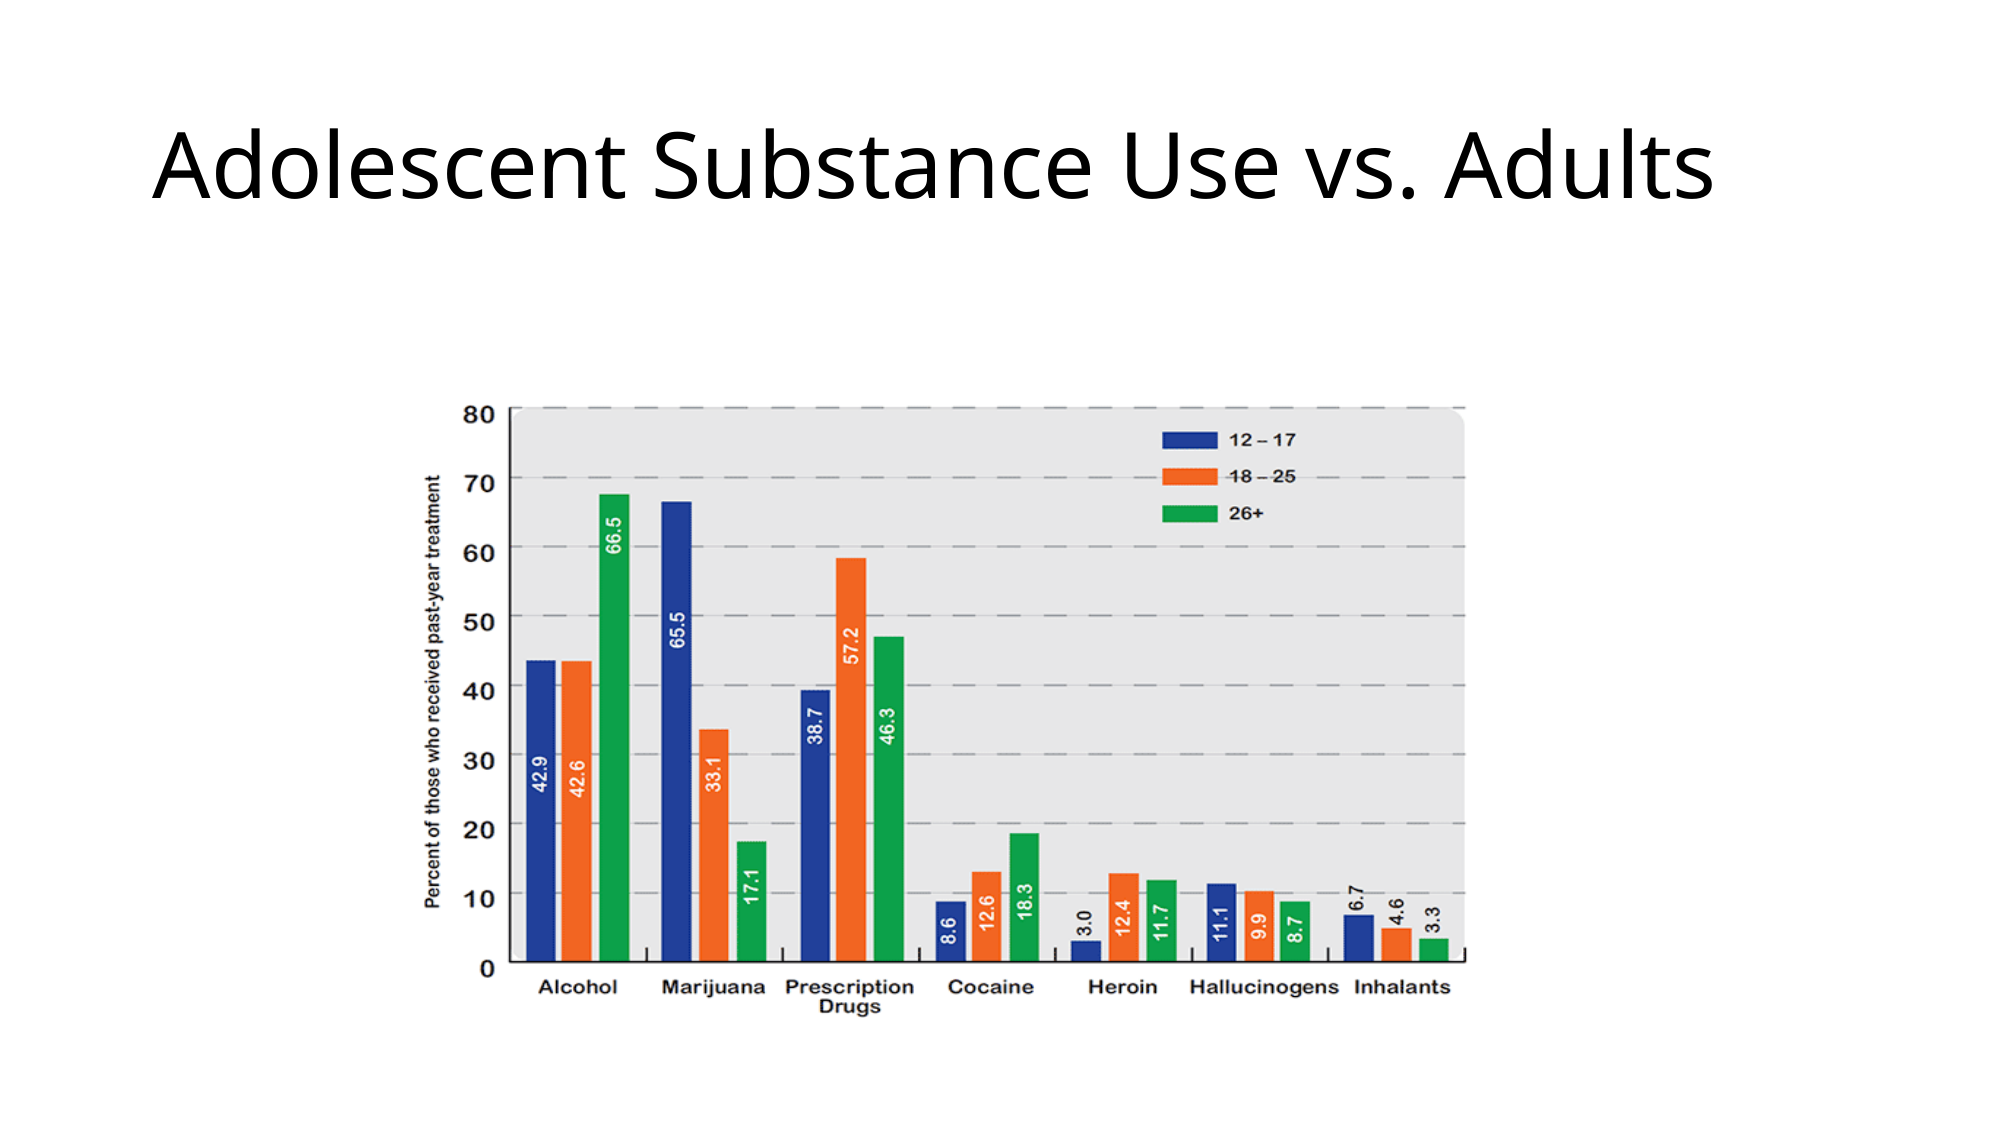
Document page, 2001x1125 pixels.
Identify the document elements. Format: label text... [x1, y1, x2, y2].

title Adolescent Substance Use vs. Adults [137, 59, 1863, 278]
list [404, 389, 1500, 1027]
